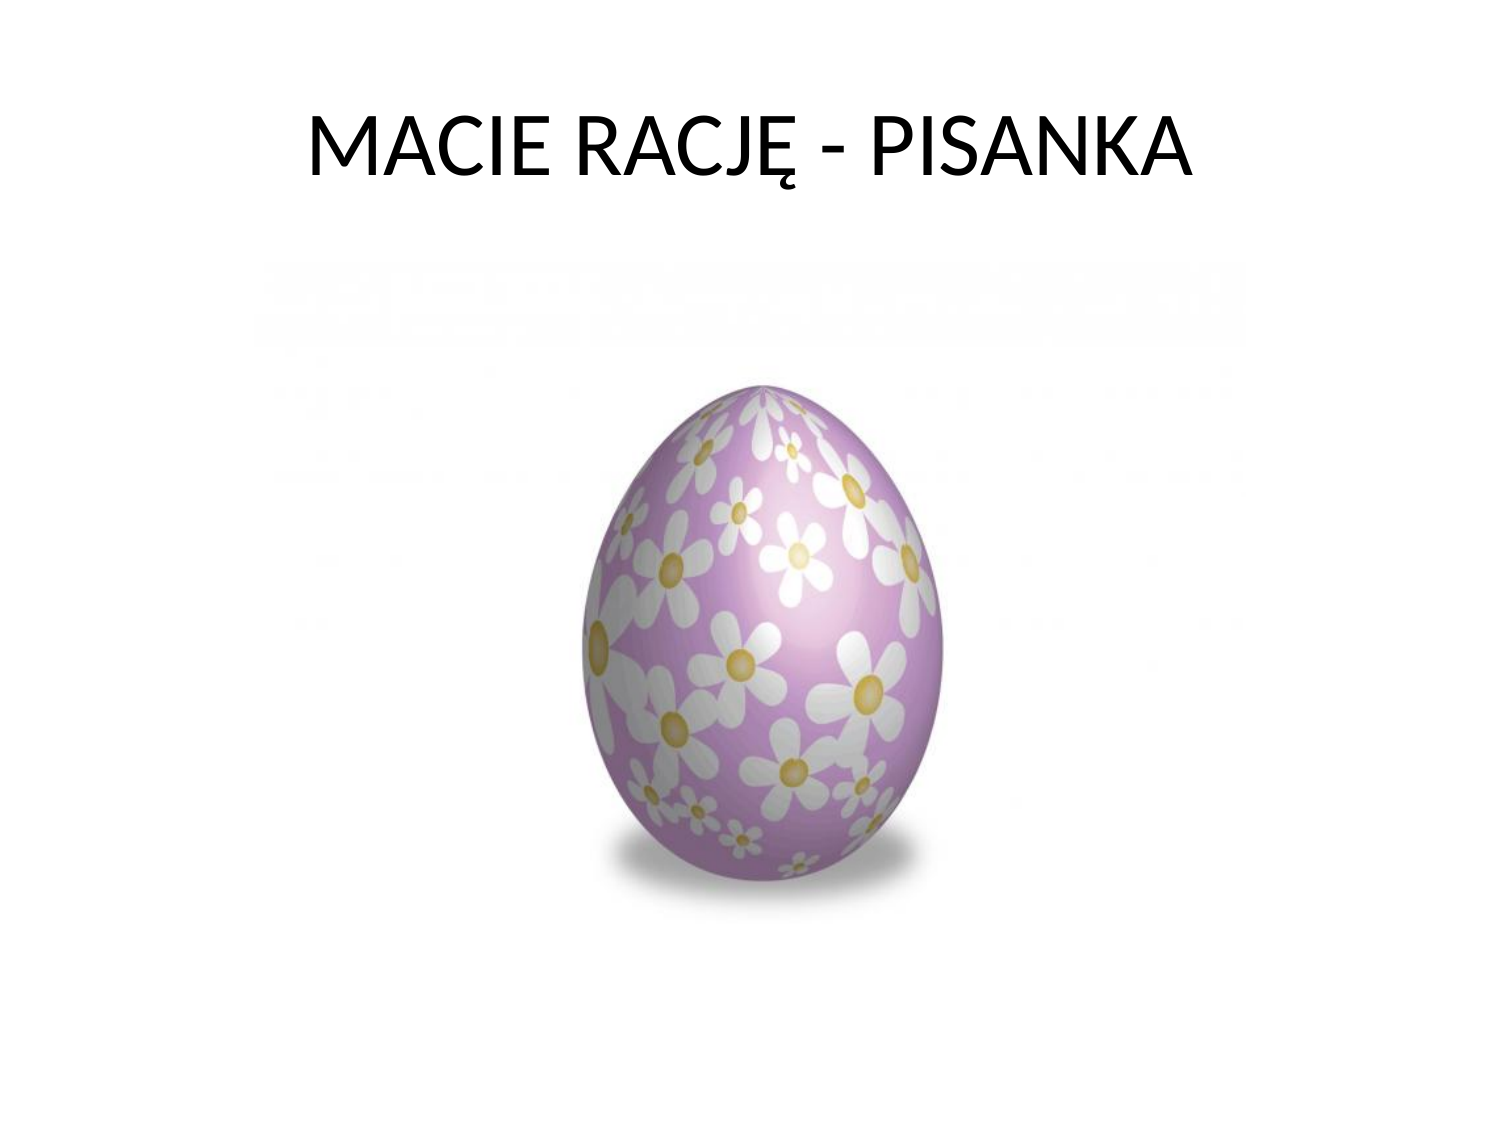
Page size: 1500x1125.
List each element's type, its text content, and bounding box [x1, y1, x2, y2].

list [254, 262, 1246, 1006]
title MACIE RACJĘ - PISANKA [75, 45, 1425, 233]
